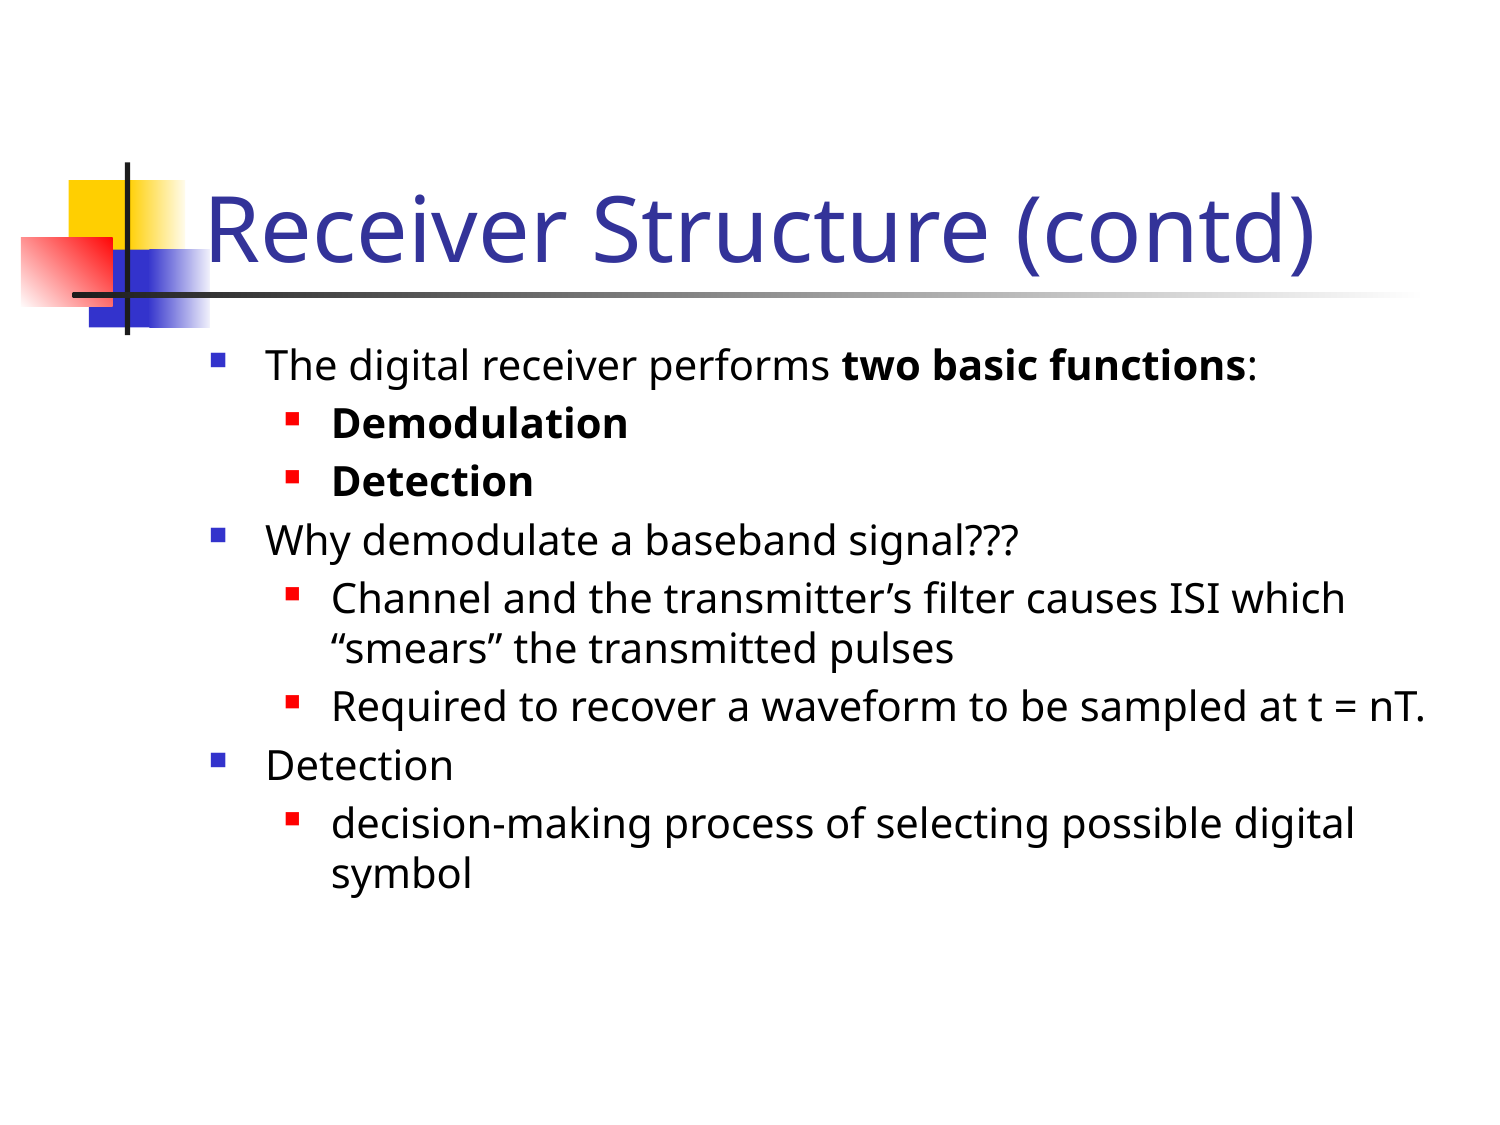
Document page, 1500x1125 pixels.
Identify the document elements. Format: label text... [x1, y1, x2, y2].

list The digital receiver performs two basic functions: Demodulation Detection Why demodulate a baseband signal??? Channel and the transmitter’s filter causes ISI which “smears” the transmitted pulses Required to recover a waveform to be sampled at t = nT. Detection decision-making process of selecting possible digital symbol [193, 330, 1470, 988]
title Receiver Structure (contd) [188, 101, 1468, 289]
